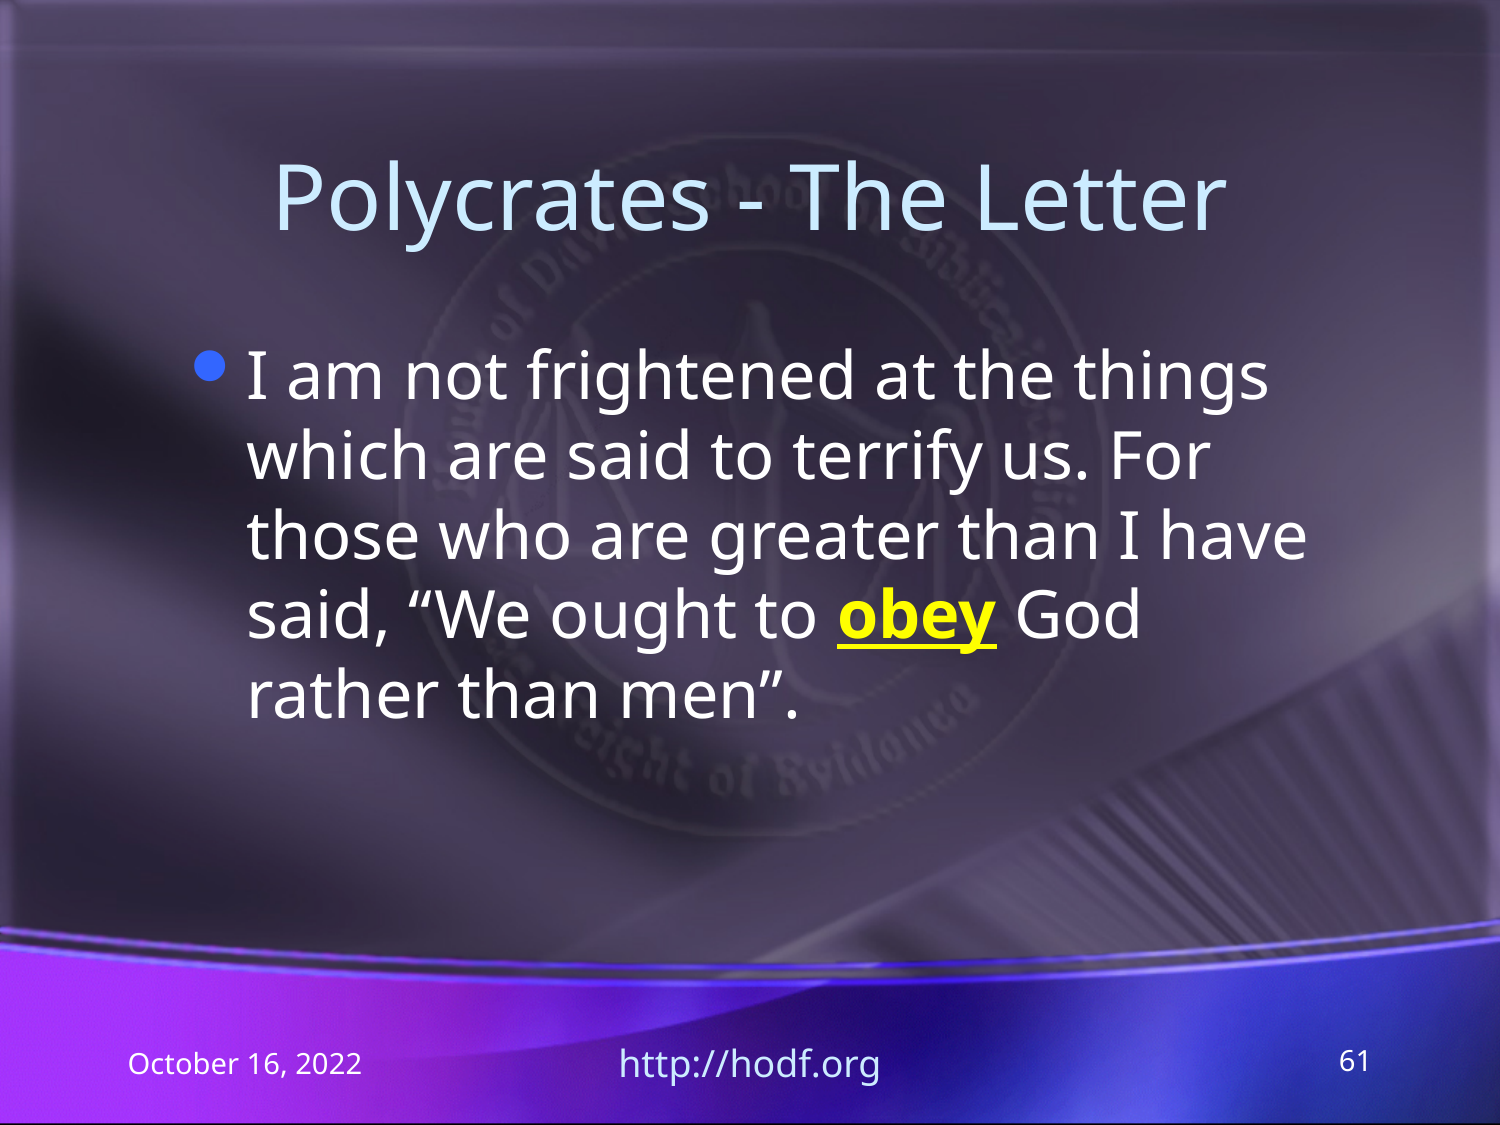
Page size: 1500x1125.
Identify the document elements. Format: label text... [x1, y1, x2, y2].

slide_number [112, 1025, 425, 1100]
title Polycrates - The Letter [112, 99, 1388, 288]
list I am not frightened at the things which are said to terrify us. For those who are greater than I have said, “We ought to obey God rather than men”. [174, 324, 1338, 1000]
footer http://hodf.org [512, 1025, 988, 1100]
slide_number 61 [1074, 1025, 1388, 1100]
picture [0, 0, 1500, 1125]
